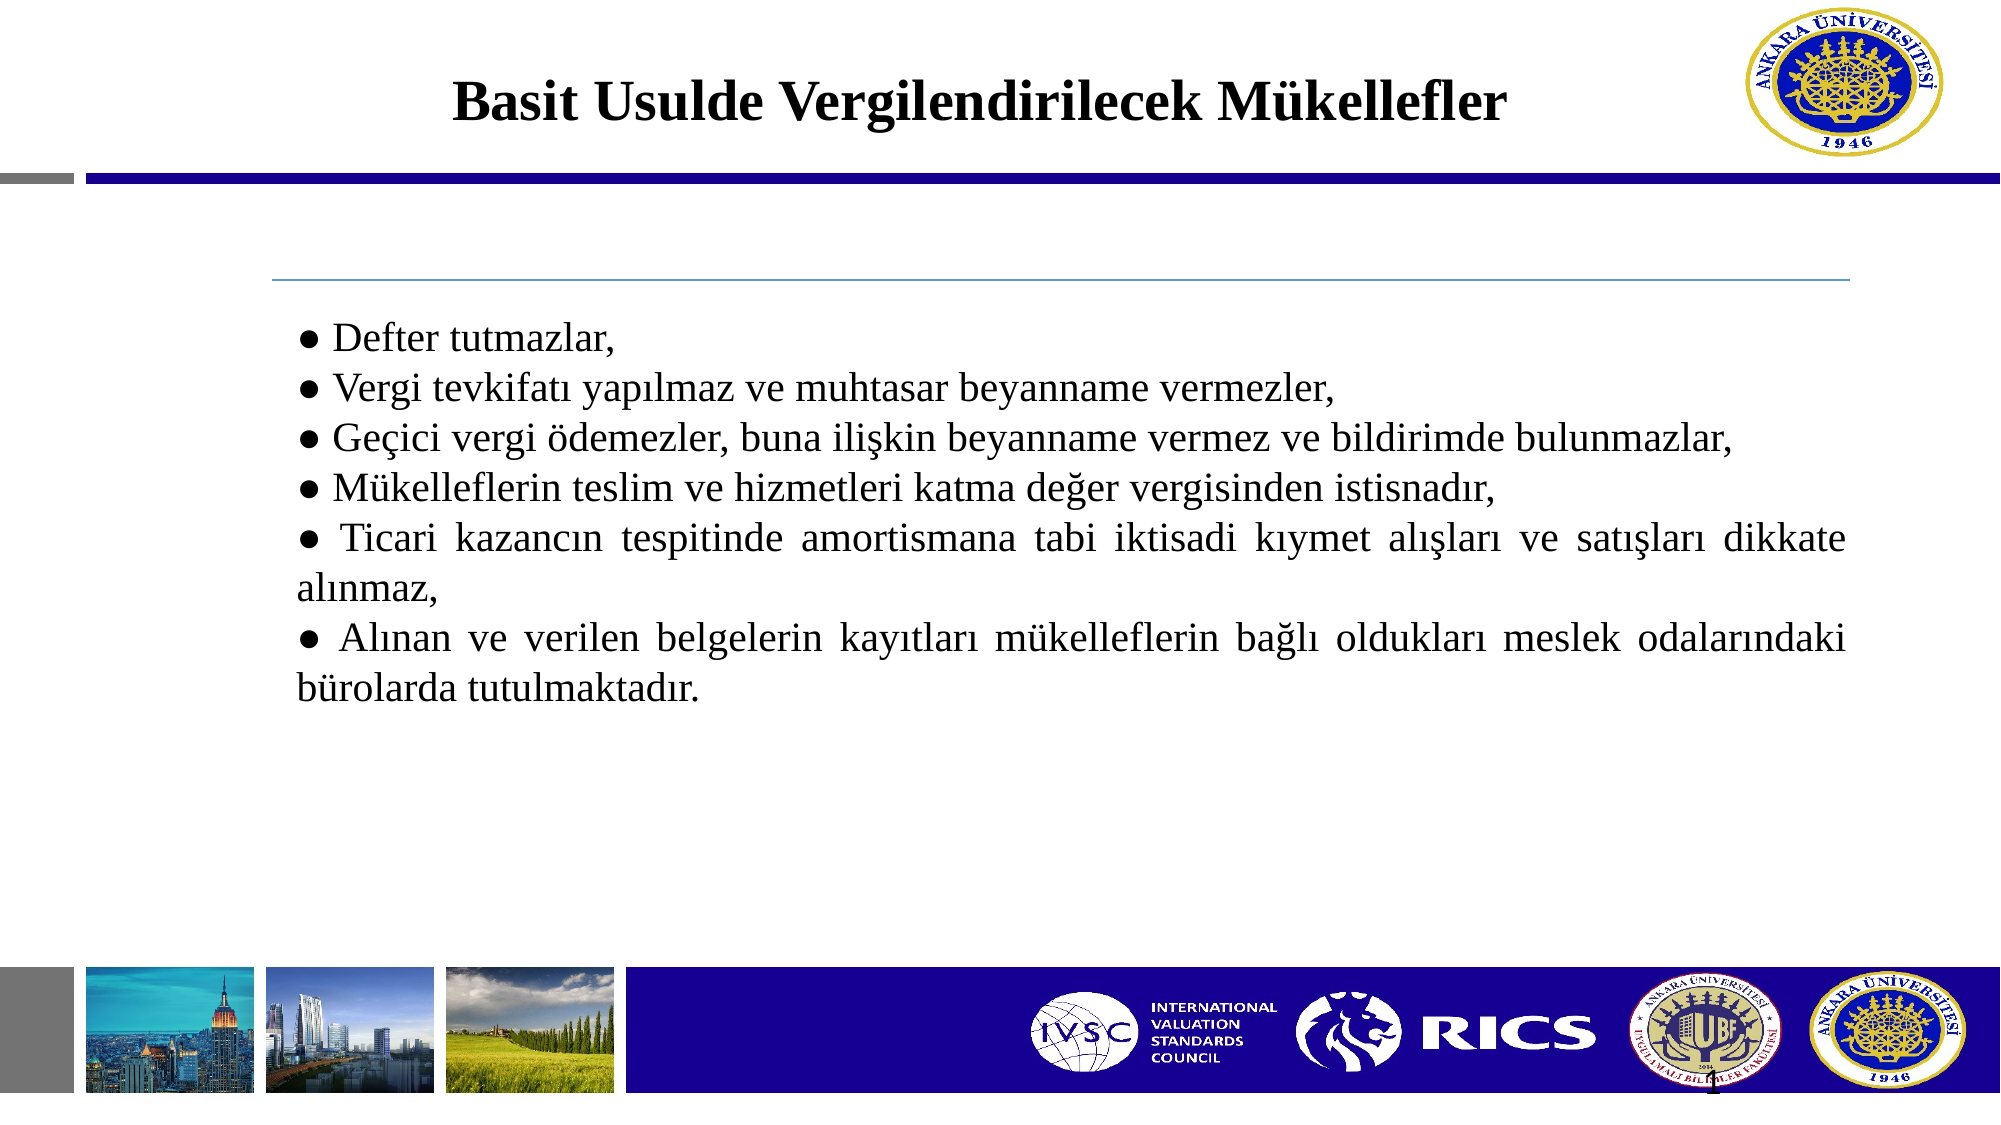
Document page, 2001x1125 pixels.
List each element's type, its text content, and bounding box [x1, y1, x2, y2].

title Basit Usulde Vergilendirilecek Mükellefler [437, 62, 1647, 138]
list ● Defter tutmazlar, ● Vergi tevkifatı yapılmaz ve muhtasar beyanname vermezler, ● Geçici vergi ödemezler, buna ilişkin beyanname vermez ve bildirimde bulunmazlar, ● Mükelleflerin teslim ve hizmetleri katma değer vergisinden istisnadır, ● Ticari kazancın tespitinde amortismana tabi iktisadi kıymet alışları ve satışları dikkate alınmaz, ● Alınan ve verilen belgelerin kayıtları mükelleflerin bağlı oldukları meslek odalarındaki bürolarda tutulmaktadır. [281, 301, 1863, 830]
picture [0, 0, 2000, 1125]
slide_number 1 [1687, 1050, 1863, 1096]
